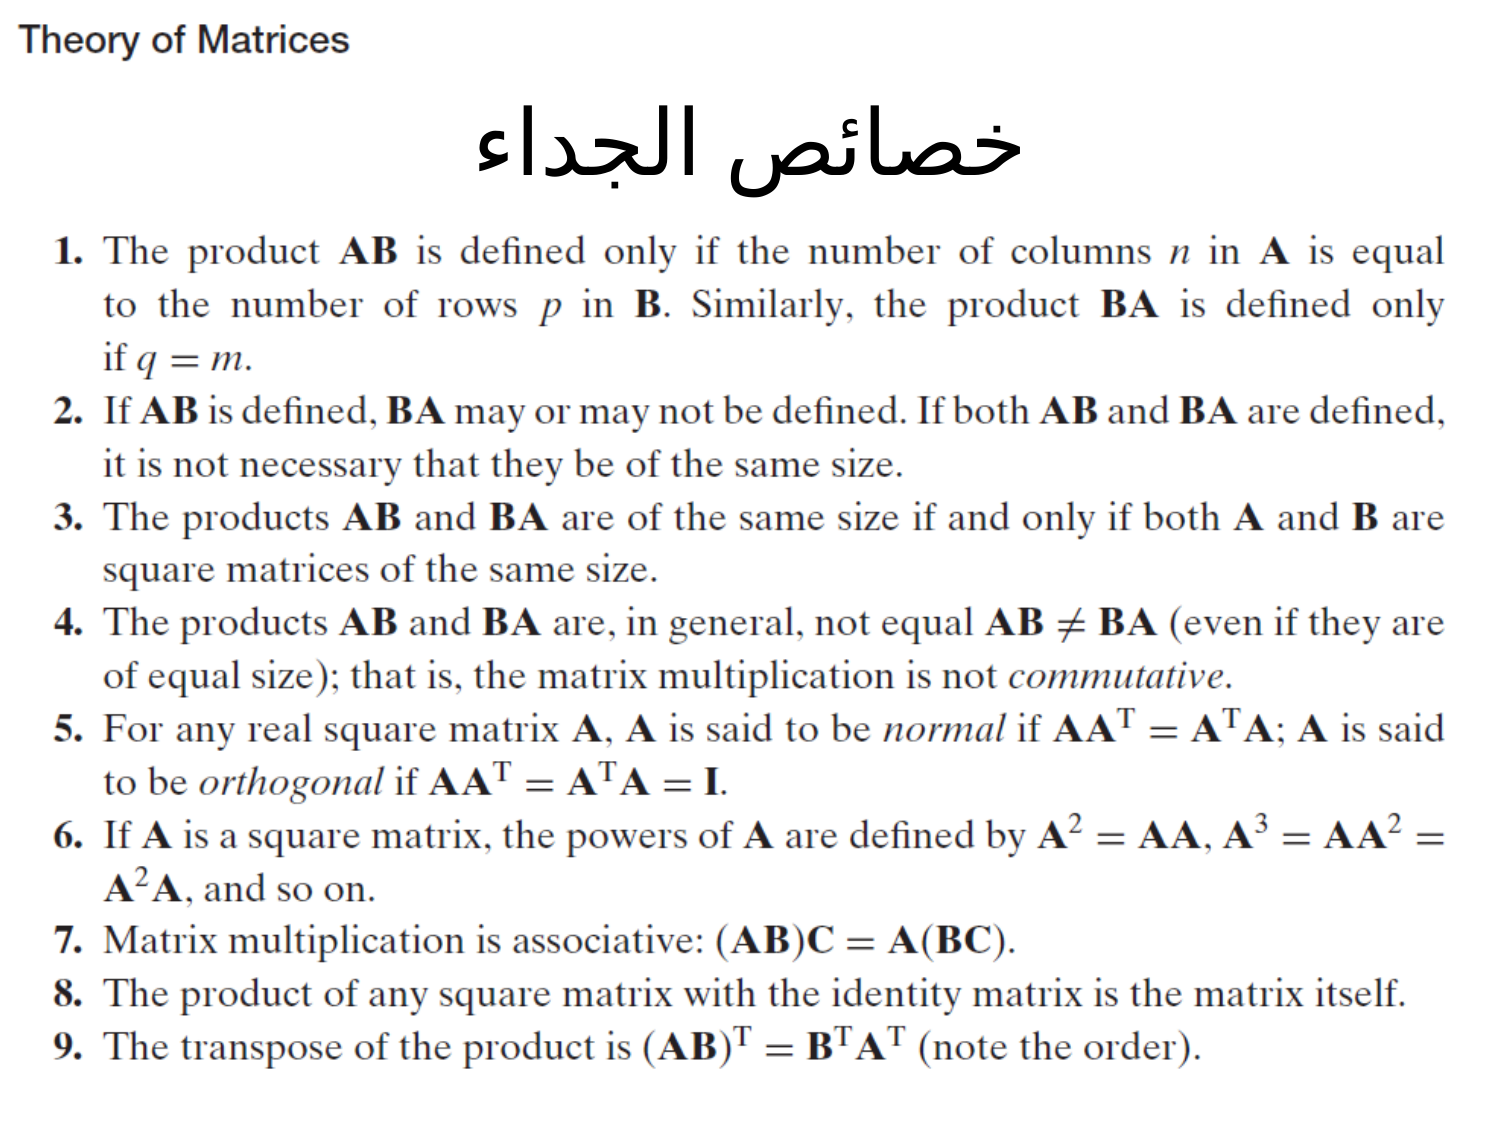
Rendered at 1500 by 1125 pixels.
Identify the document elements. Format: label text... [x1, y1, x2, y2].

title خصائص الجداء [75, 45, 1425, 222]
picture [12, 12, 362, 66]
picture [37, 223, 1480, 1076]
